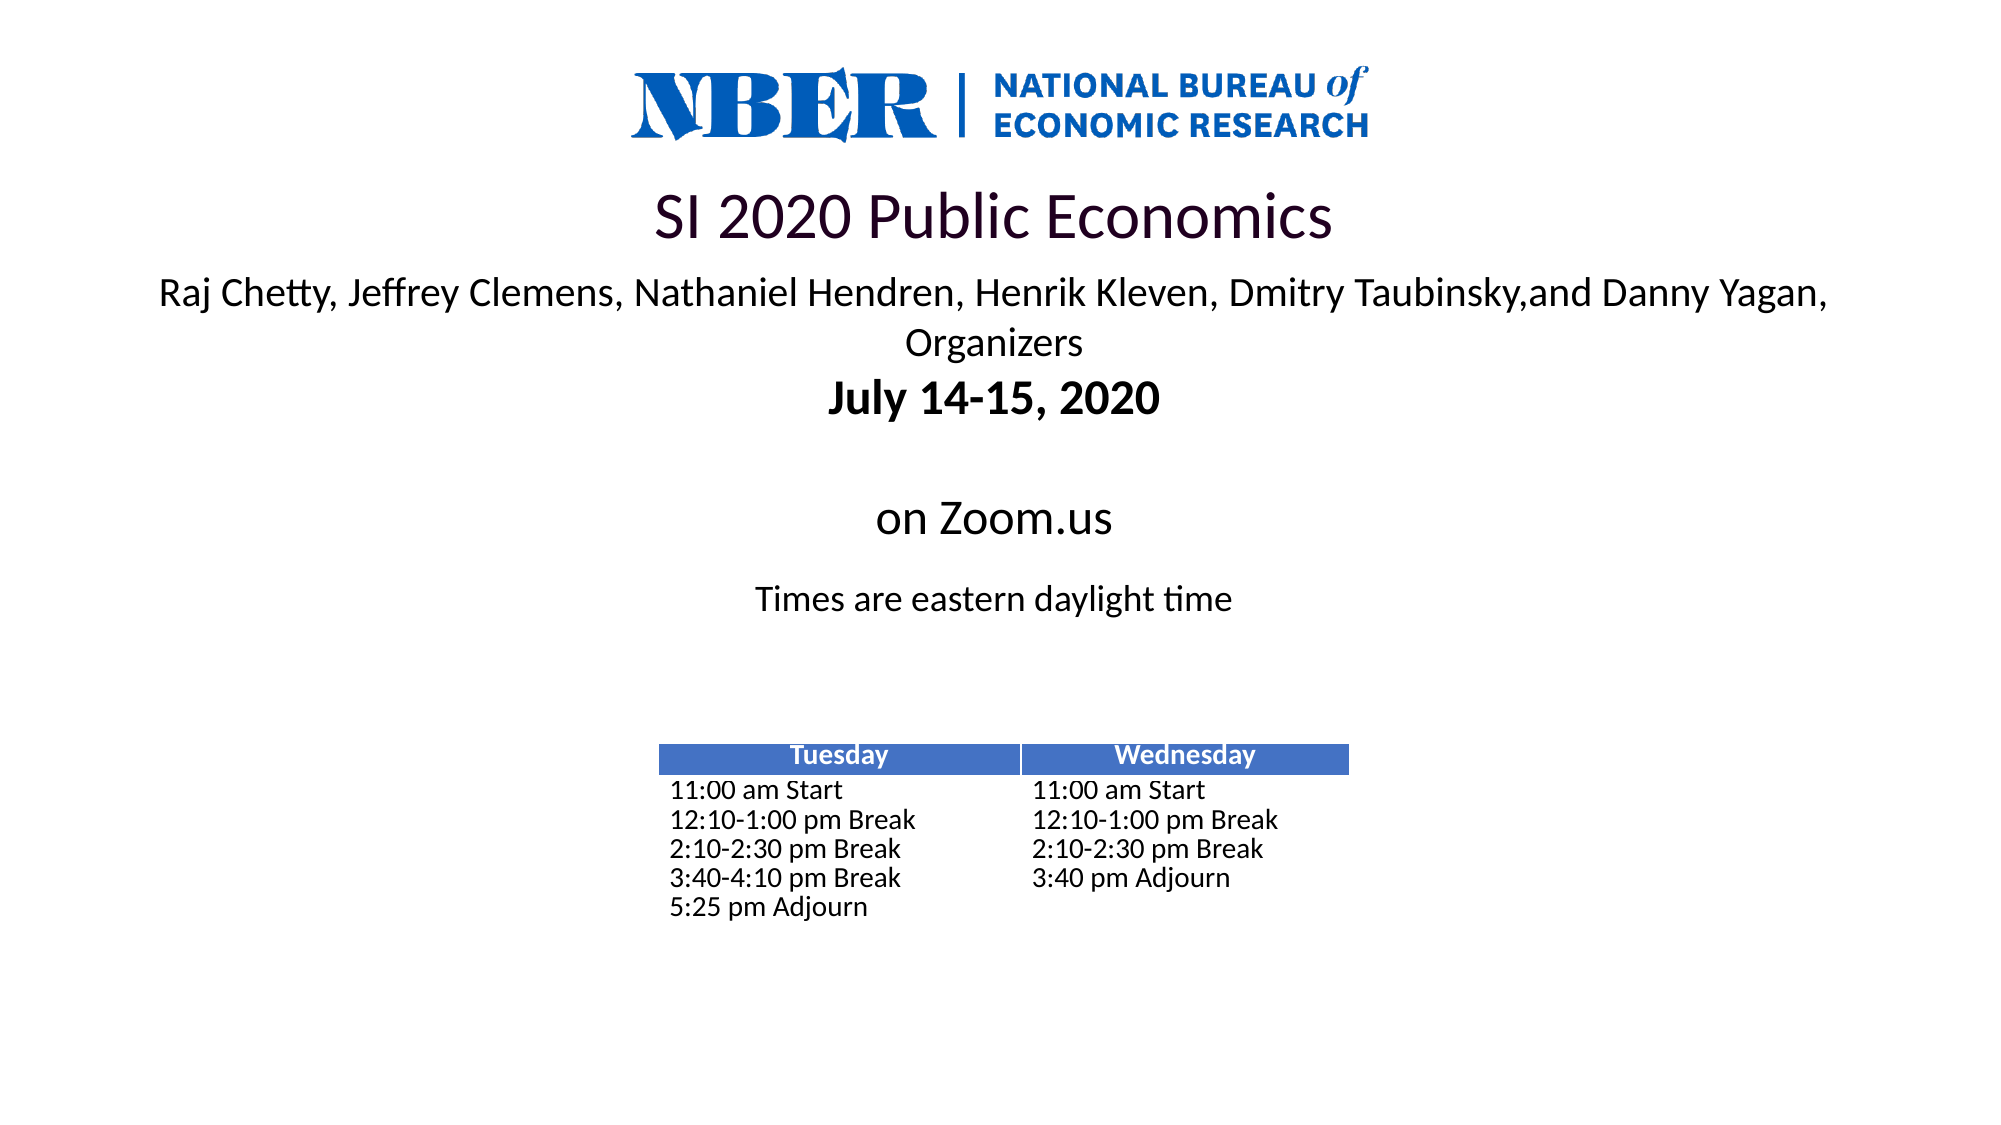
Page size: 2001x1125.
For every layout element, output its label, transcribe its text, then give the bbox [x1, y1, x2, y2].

table_cell 11:00 am Start 12:10-1:00 pm Break 2:10-2:30 pm Break 3:40 pm Adjourn [1022, 781, 1349, 984]
table_cell 11:00 am Start 12:10-1:00 pm Break 2:10-2:30 pm Break 3:40-4:10 pm Break 5:25 pm Adjourn [659, 781, 1020, 984]
text_box SI 2020 Public Economics Raj Chetty, Jeffrey Clemens, Nathaniel Hendren, Henrik Kleven, Dmitry Taubinsky,and Danny Yagan, Organizers July 14-15, 2020 on Zoom.us Times are eastern daylight time [55, 164, 1933, 627]
table_header Wednesday [1022, 744, 1349, 775]
picture [630, 64, 1369, 143]
table_header Tuesday [659, 744, 1020, 775]
